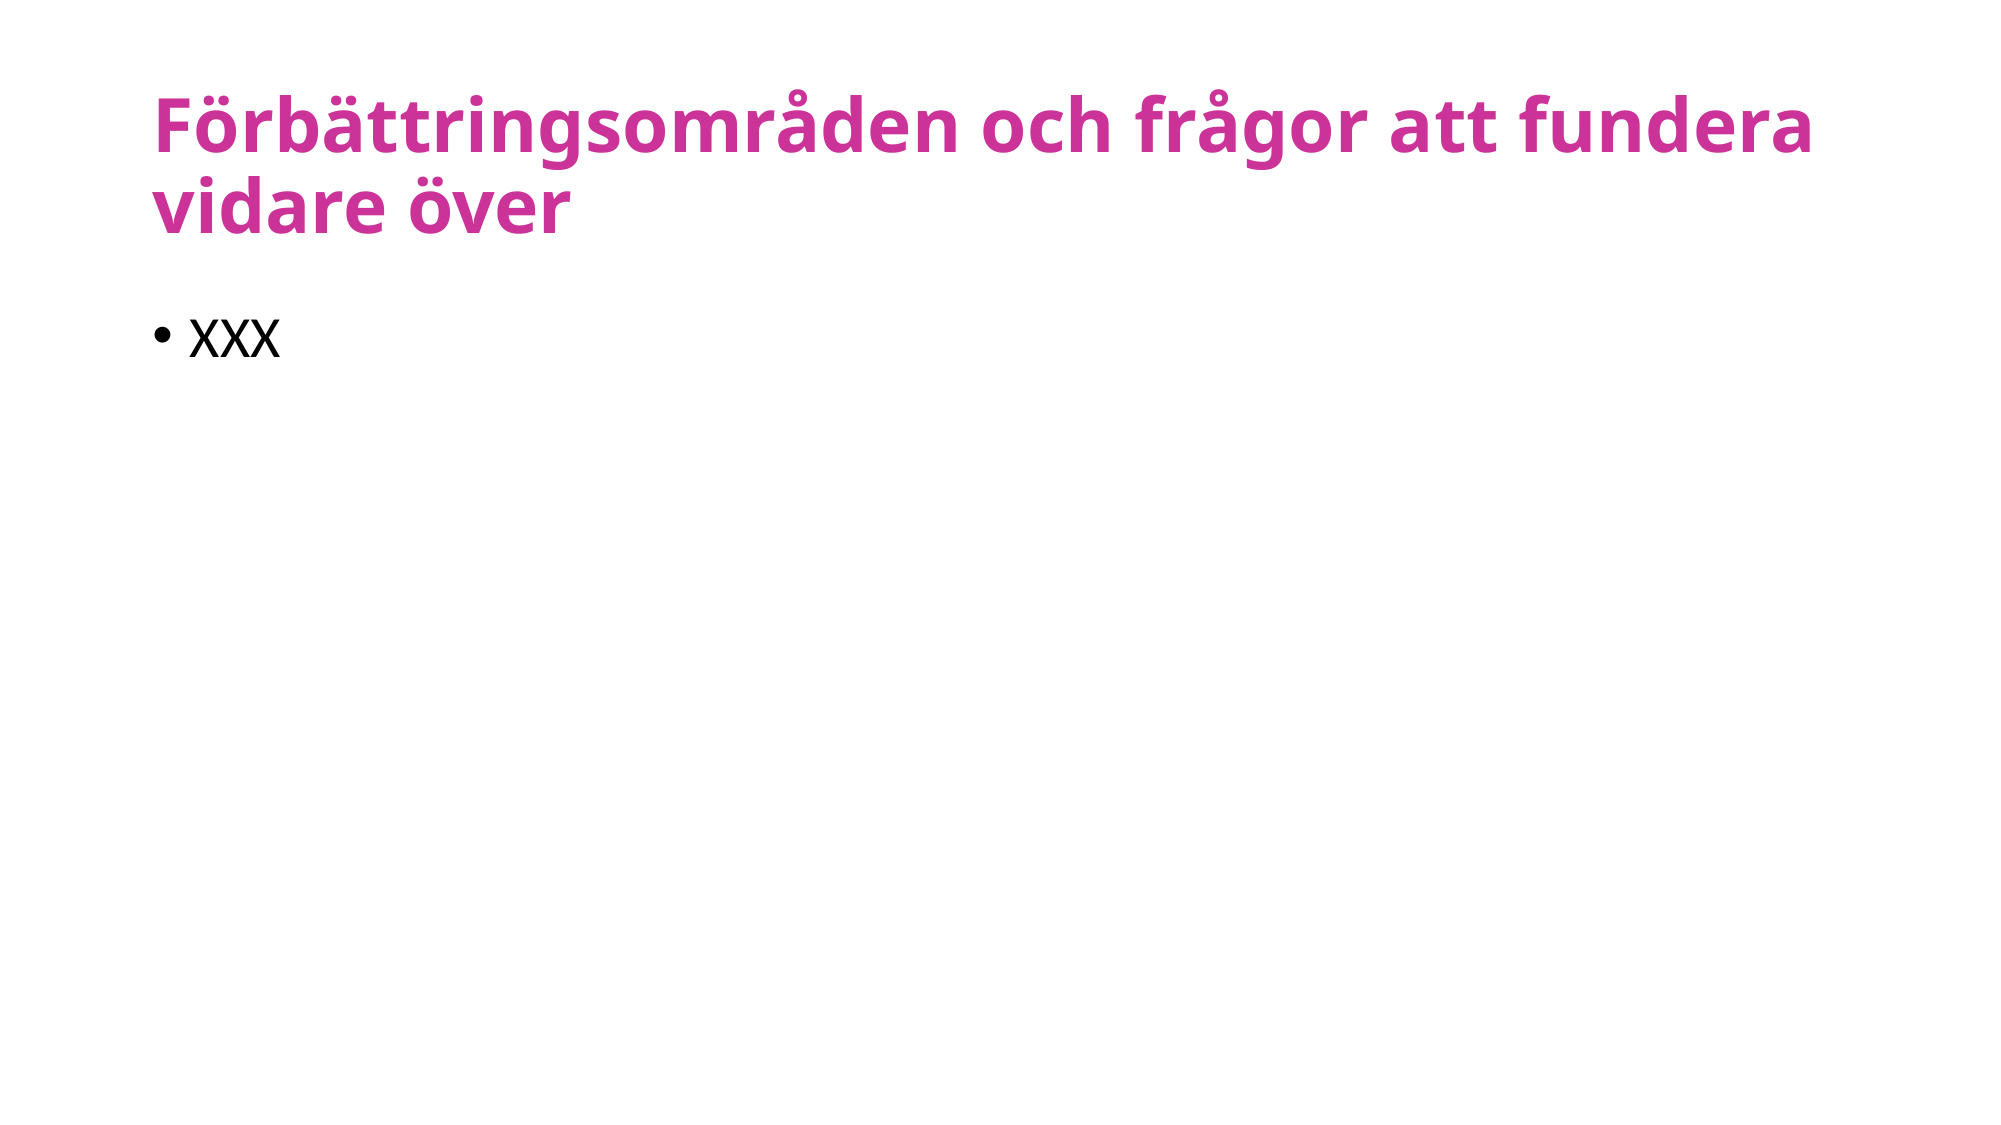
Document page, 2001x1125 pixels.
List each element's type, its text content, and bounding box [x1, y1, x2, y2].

list XXX [137, 299, 1863, 1014]
title Förbättringsområden och frågor att fundera vidare över [137, 59, 1863, 278]
